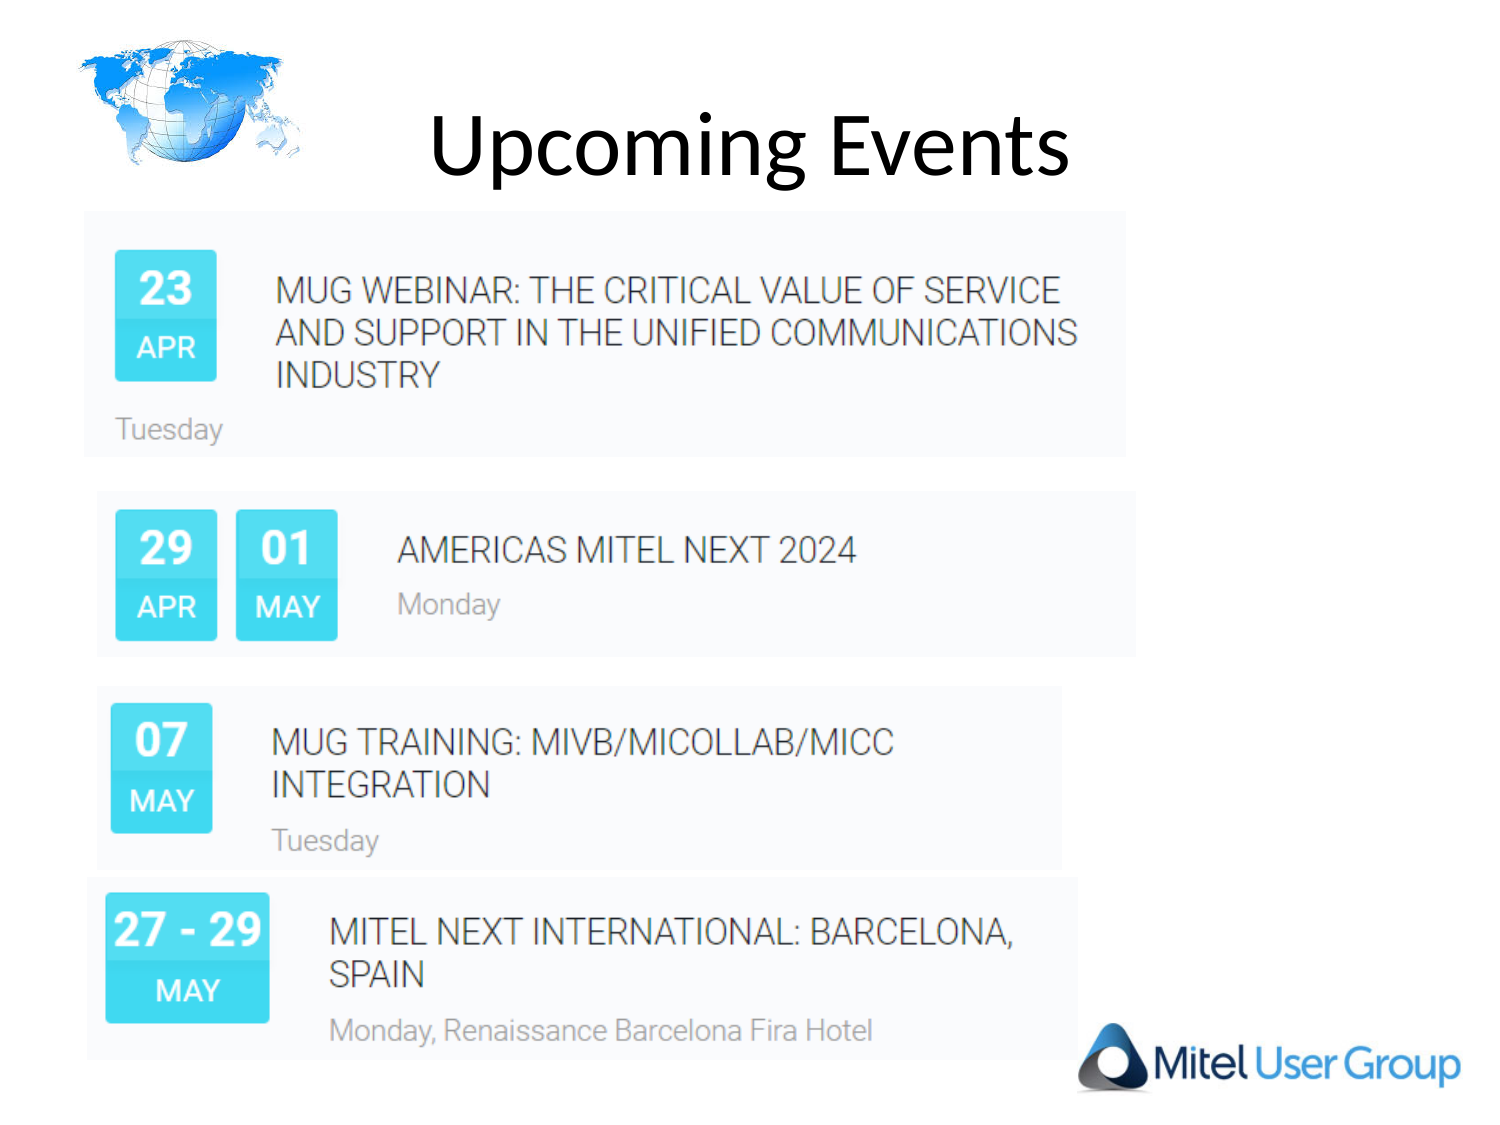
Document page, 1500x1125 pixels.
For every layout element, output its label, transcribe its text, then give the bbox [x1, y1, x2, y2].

picture [84, 211, 1126, 458]
picture [97, 491, 1136, 658]
picture [97, 686, 1063, 870]
title Upcoming Events [75, 45, 1425, 233]
picture [68, 14, 308, 185]
picture [86, 877, 1463, 1096]
